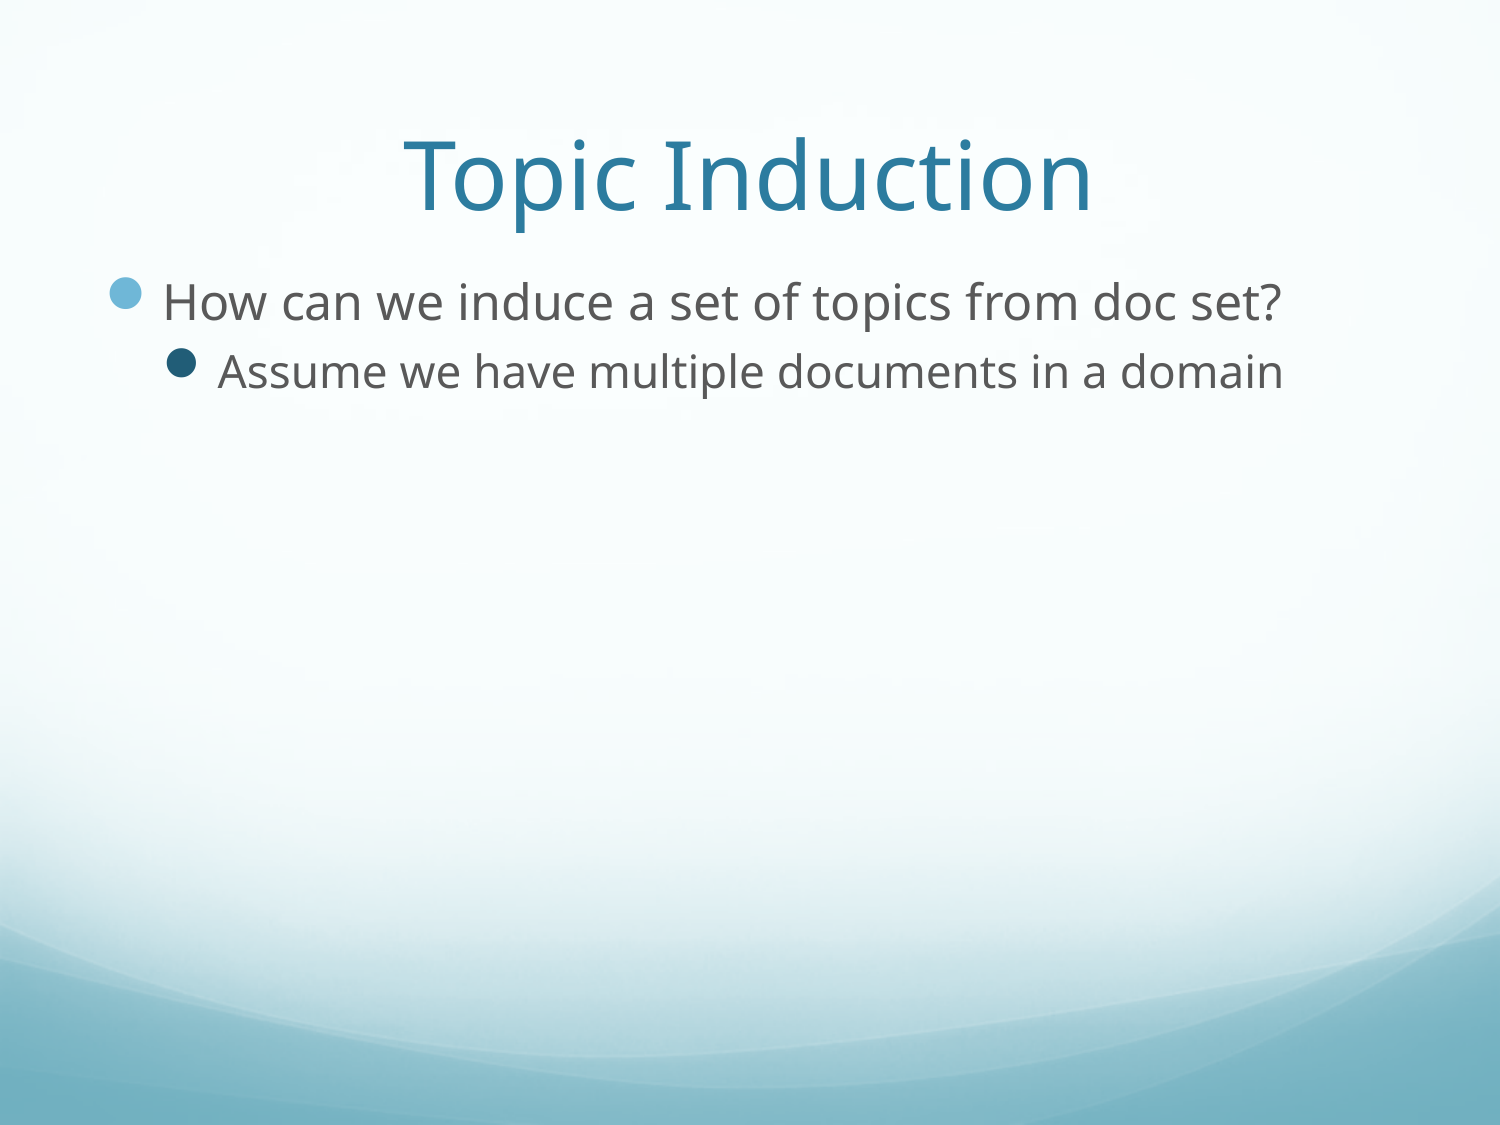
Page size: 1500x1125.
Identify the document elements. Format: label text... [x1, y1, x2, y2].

title Topic Induction [90, 17, 1410, 237]
list How can we induce a set of topics from doc set? Assume we have multiple documents in a domain [90, 262, 1410, 975]
